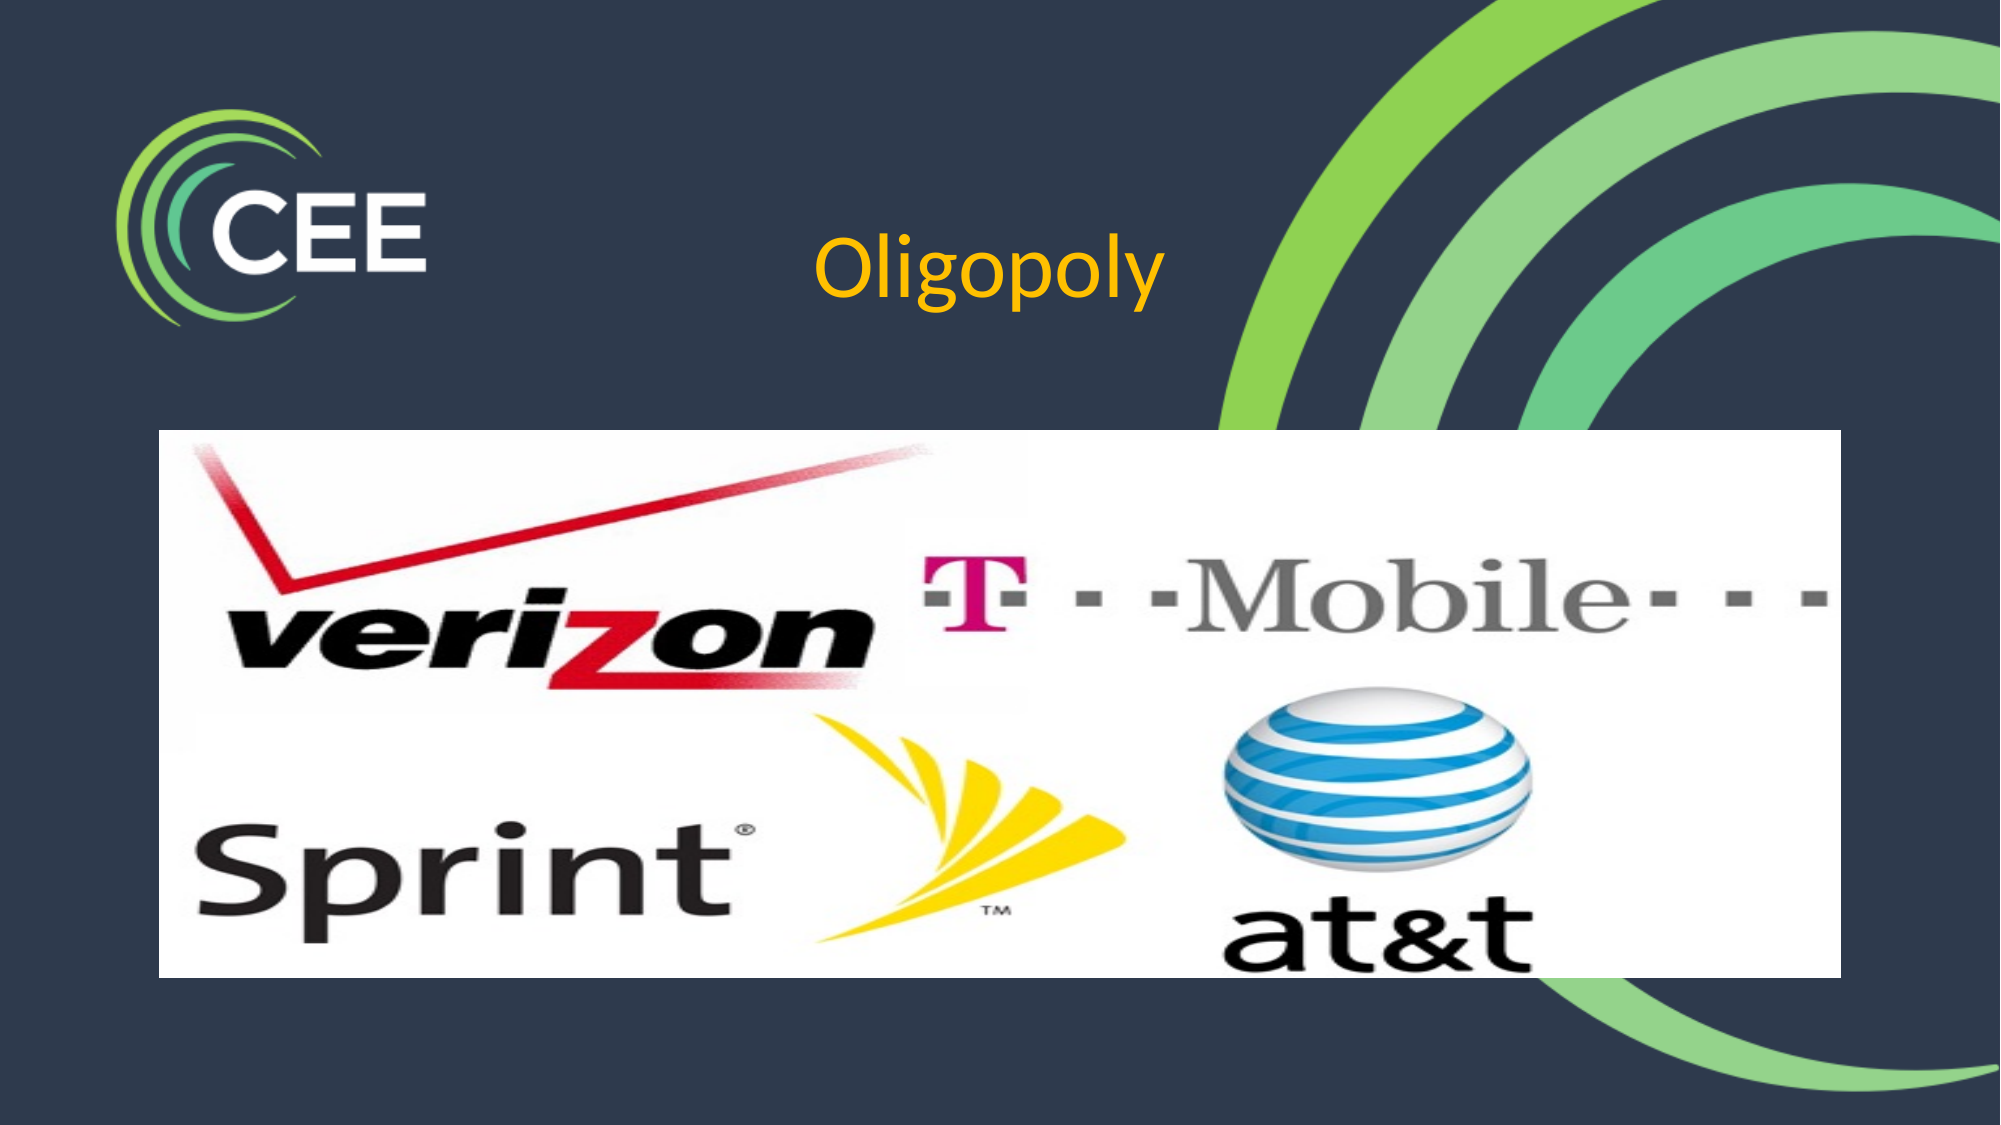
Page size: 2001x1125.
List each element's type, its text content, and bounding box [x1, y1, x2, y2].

picture [0, 0, 2000, 1125]
title Oligopoly [99, 175, 1900, 363]
